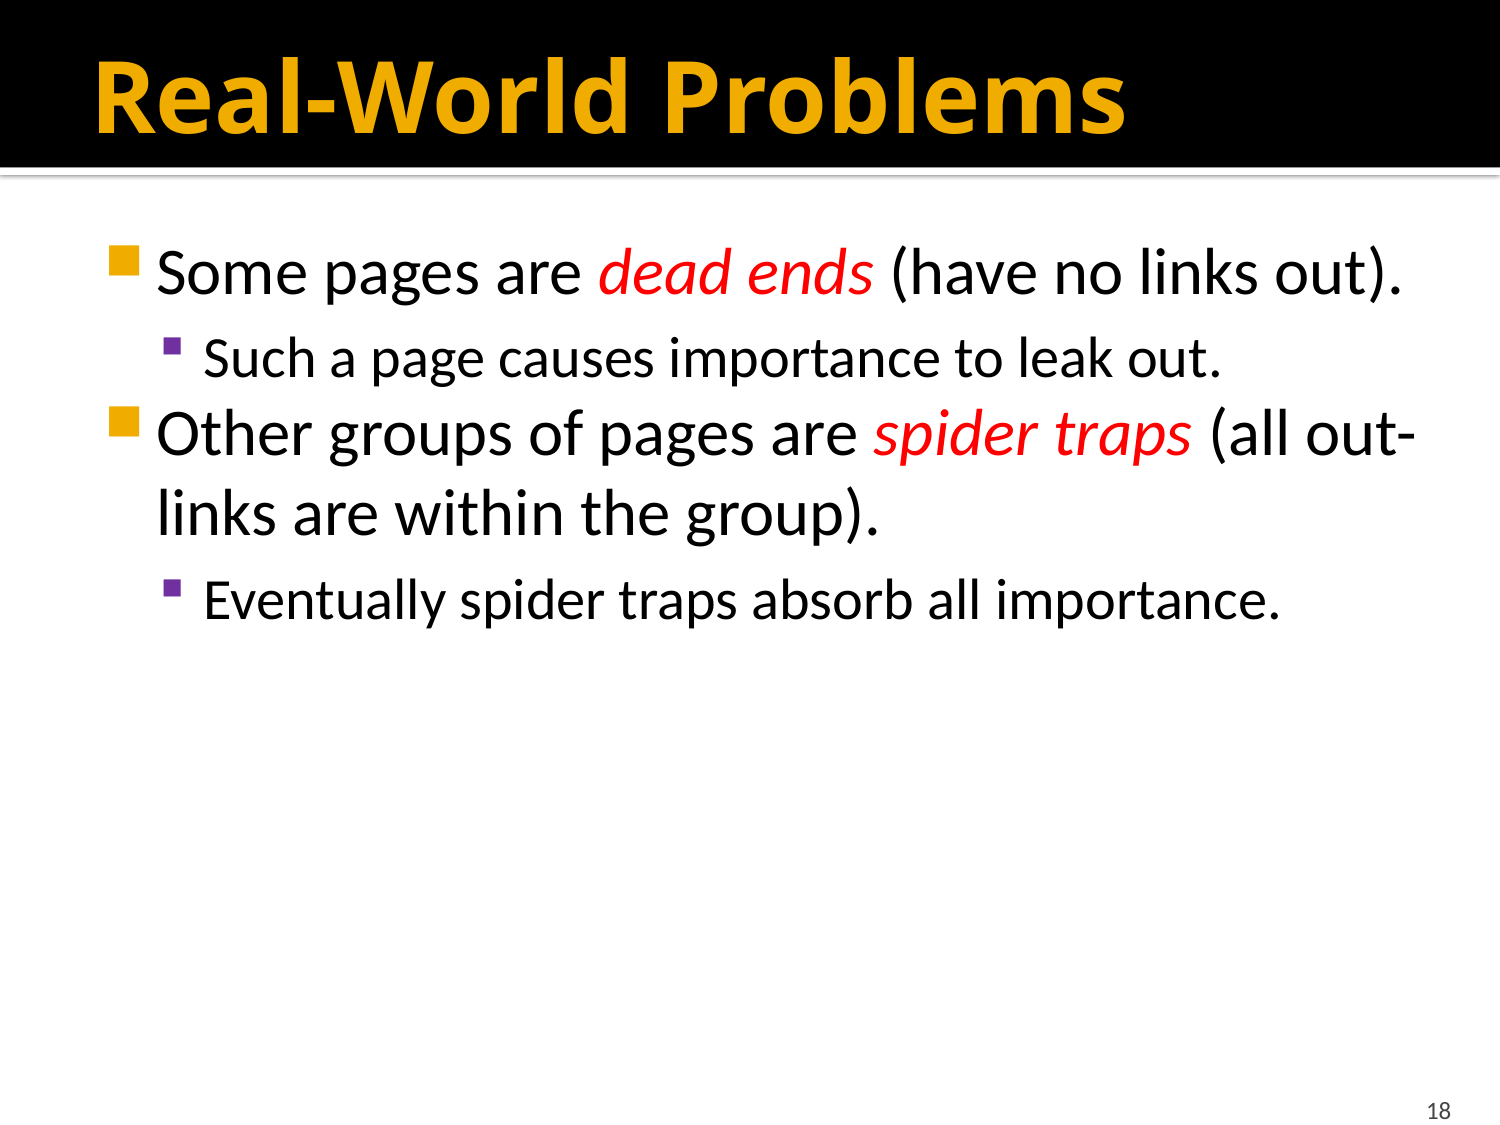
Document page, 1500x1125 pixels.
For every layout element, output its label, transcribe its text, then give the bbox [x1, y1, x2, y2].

slide_number 18 [1345, 1080, 1467, 1125]
list Some pages are dead ends (have no links out). Such a page causes importance to leak out. Other groups of pages are spider traps (all out-links are within the group). Eventually spider traps absorb all importance. [75, 212, 1438, 875]
title Real-World Problems [75, 12, 1500, 175]
